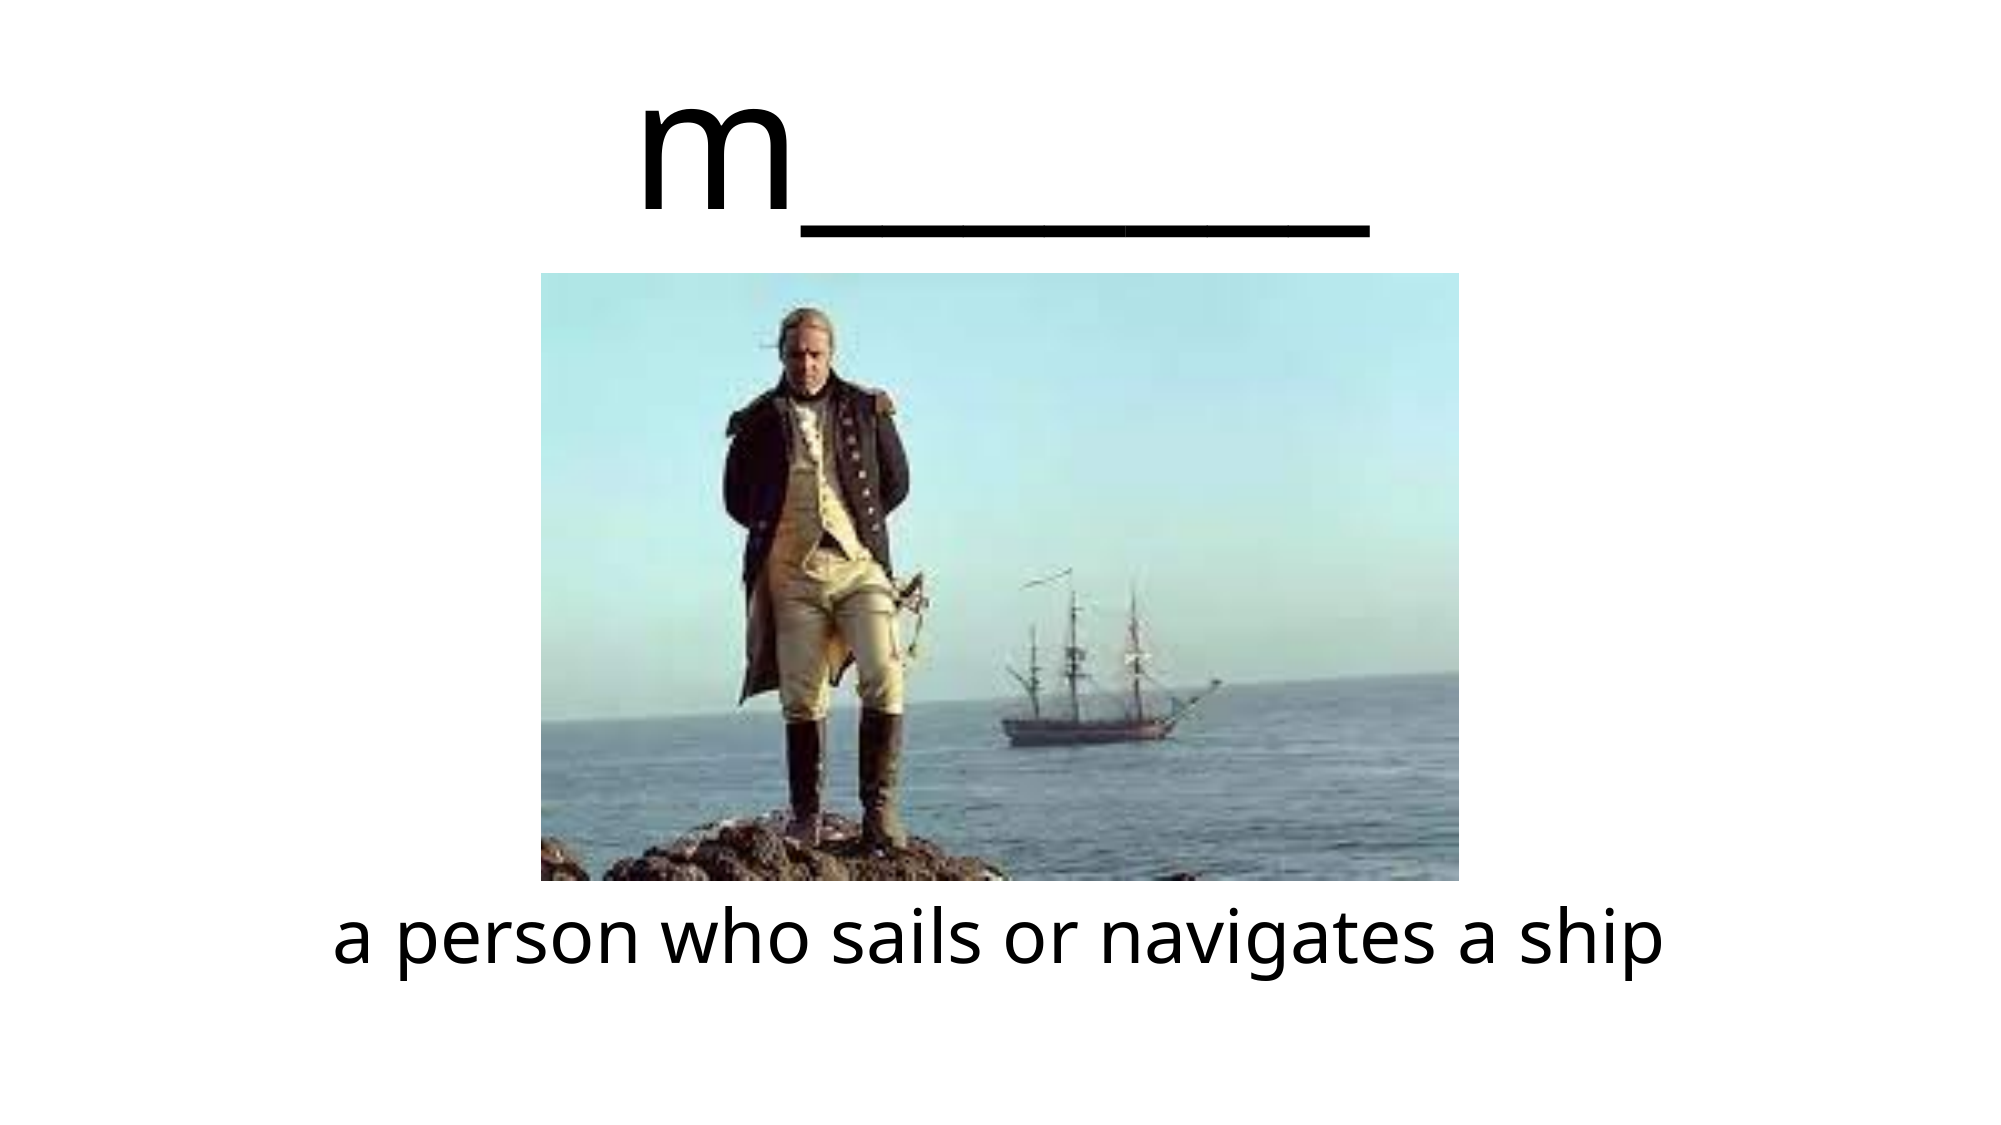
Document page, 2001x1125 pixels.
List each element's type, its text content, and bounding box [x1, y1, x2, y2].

picture [541, 273, 1459, 881]
title m_______ [249, 102, 1750, 257]
text_box a person who sails or navigates a ship [249, 880, 1750, 986]
